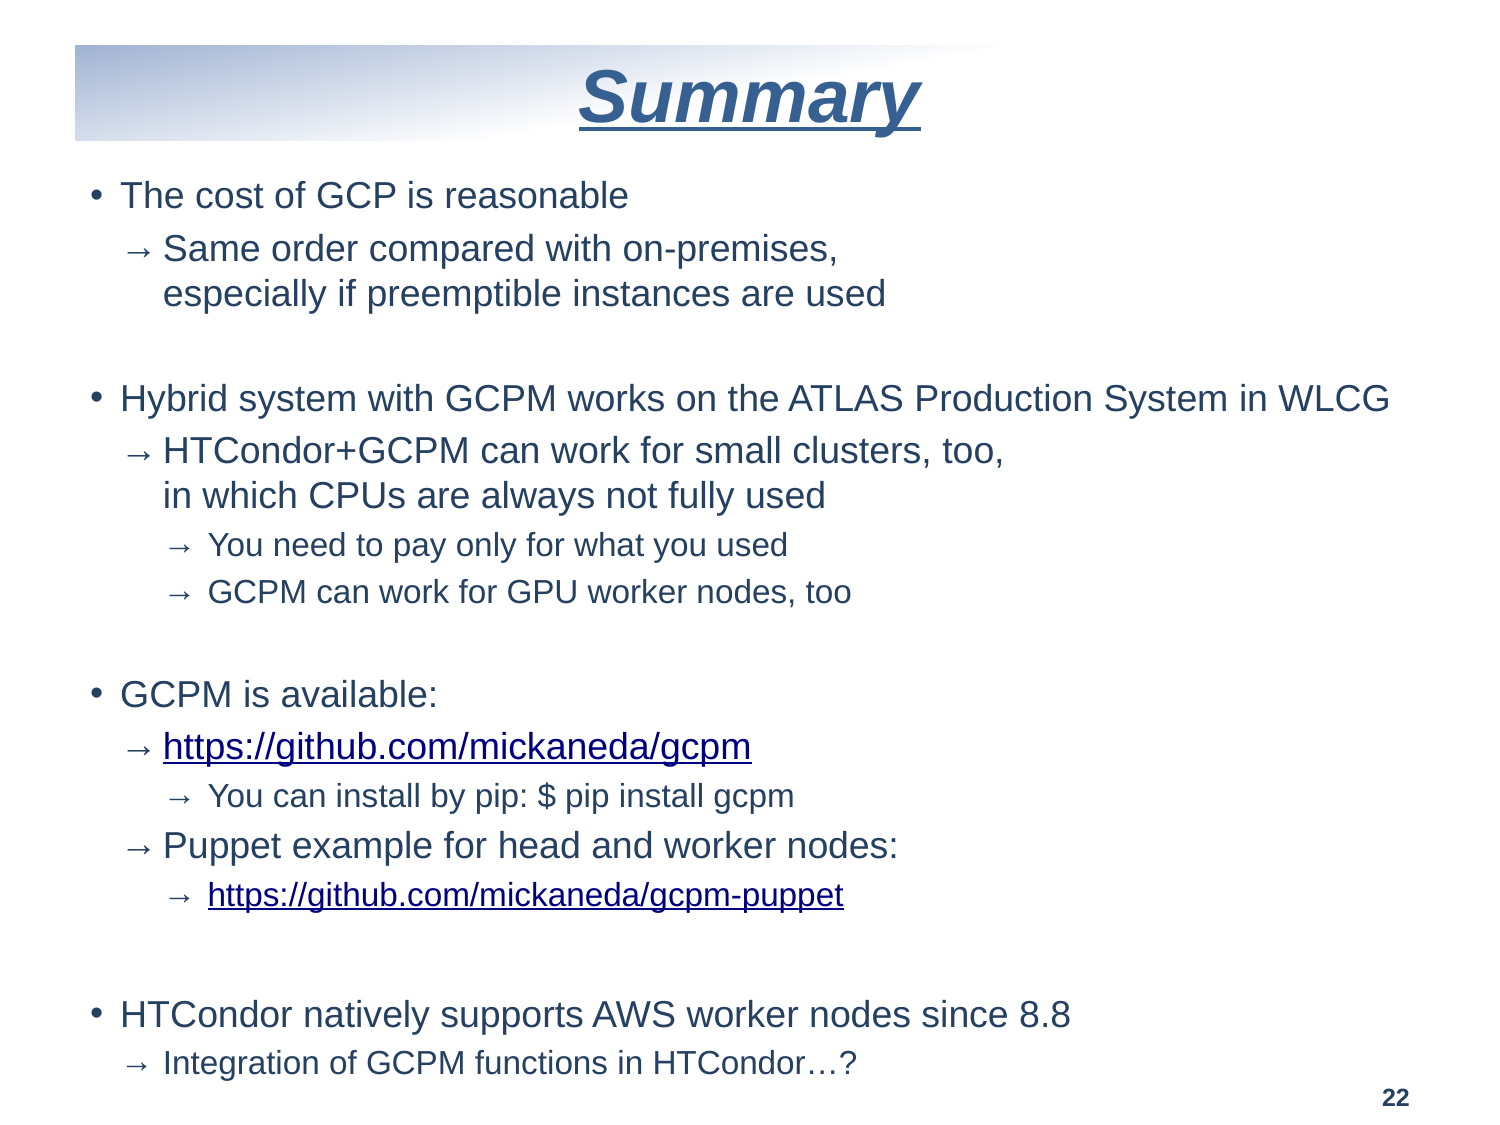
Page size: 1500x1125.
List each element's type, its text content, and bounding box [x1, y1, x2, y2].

list The cost of GCP is reasonable Same order compared with on-premises, especially if preemptible instances are used Hybrid system with GCPM works on the ATLAS Production System in WLCG HTCondor+GCPM can work for small clusters, too, in which CPUs are always not fully used You need to pay only for what you used GCPM can work for GPU worker nodes, too GCPM is available: https://github.com/mickaneda/gcpm You can install by pip: $ pip install gcpm Puppet example for head and worker nodes: https://github.com/mickaneda/gcpm-puppet HTCondor natively supports AWS worker nodes since 8.8 Integration of GCPM functions in HTCondor…? [74, 163, 1483, 1107]
slide_number 22 [1074, 1078, 1425, 1115]
title Summary [75, 45, 1425, 141]
